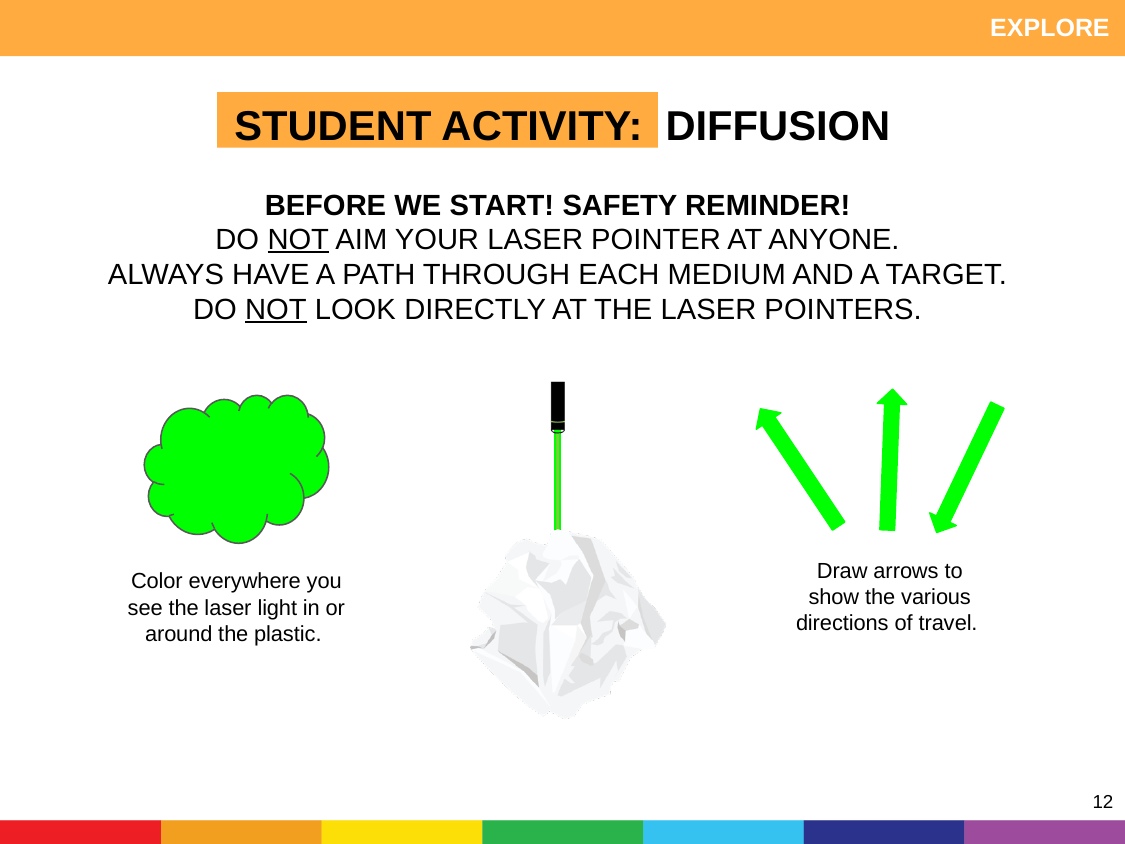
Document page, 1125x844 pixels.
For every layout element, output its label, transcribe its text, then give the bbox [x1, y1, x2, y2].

text_box Draw arrows to show the various directions of travel. [784, 524, 996, 667]
text_box [215, 137, 660, 150]
text_box Color everywhere you see the laser light in or around the plastic. [99, 555, 374, 657]
picture [0, 820, 1125, 844]
text_box EXPLORE [0, 0, 1125, 57]
text_box [877, 389, 907, 524]
picture [430, 353, 682, 740]
text_box [144, 395, 329, 544]
text_box BEFORE WE START! SAFETY REMINDER! DO NOT AIM YOUR LASER POINTER AT ANYONE. ALWAYS HAVE A PATH THROUGH EACH MEDIUM AND A TARGET. DO NOT LOOK DIRECTLY AT THE LASER POINTERS. [57, 174, 1059, 342]
list STUDENT ACTIVITY: DIFFUSION [38, 80, 1087, 137]
slide_number 12 [1077, 768, 1125, 833]
text_box [929, 402, 1004, 524]
text_box [756, 408, 845, 524]
